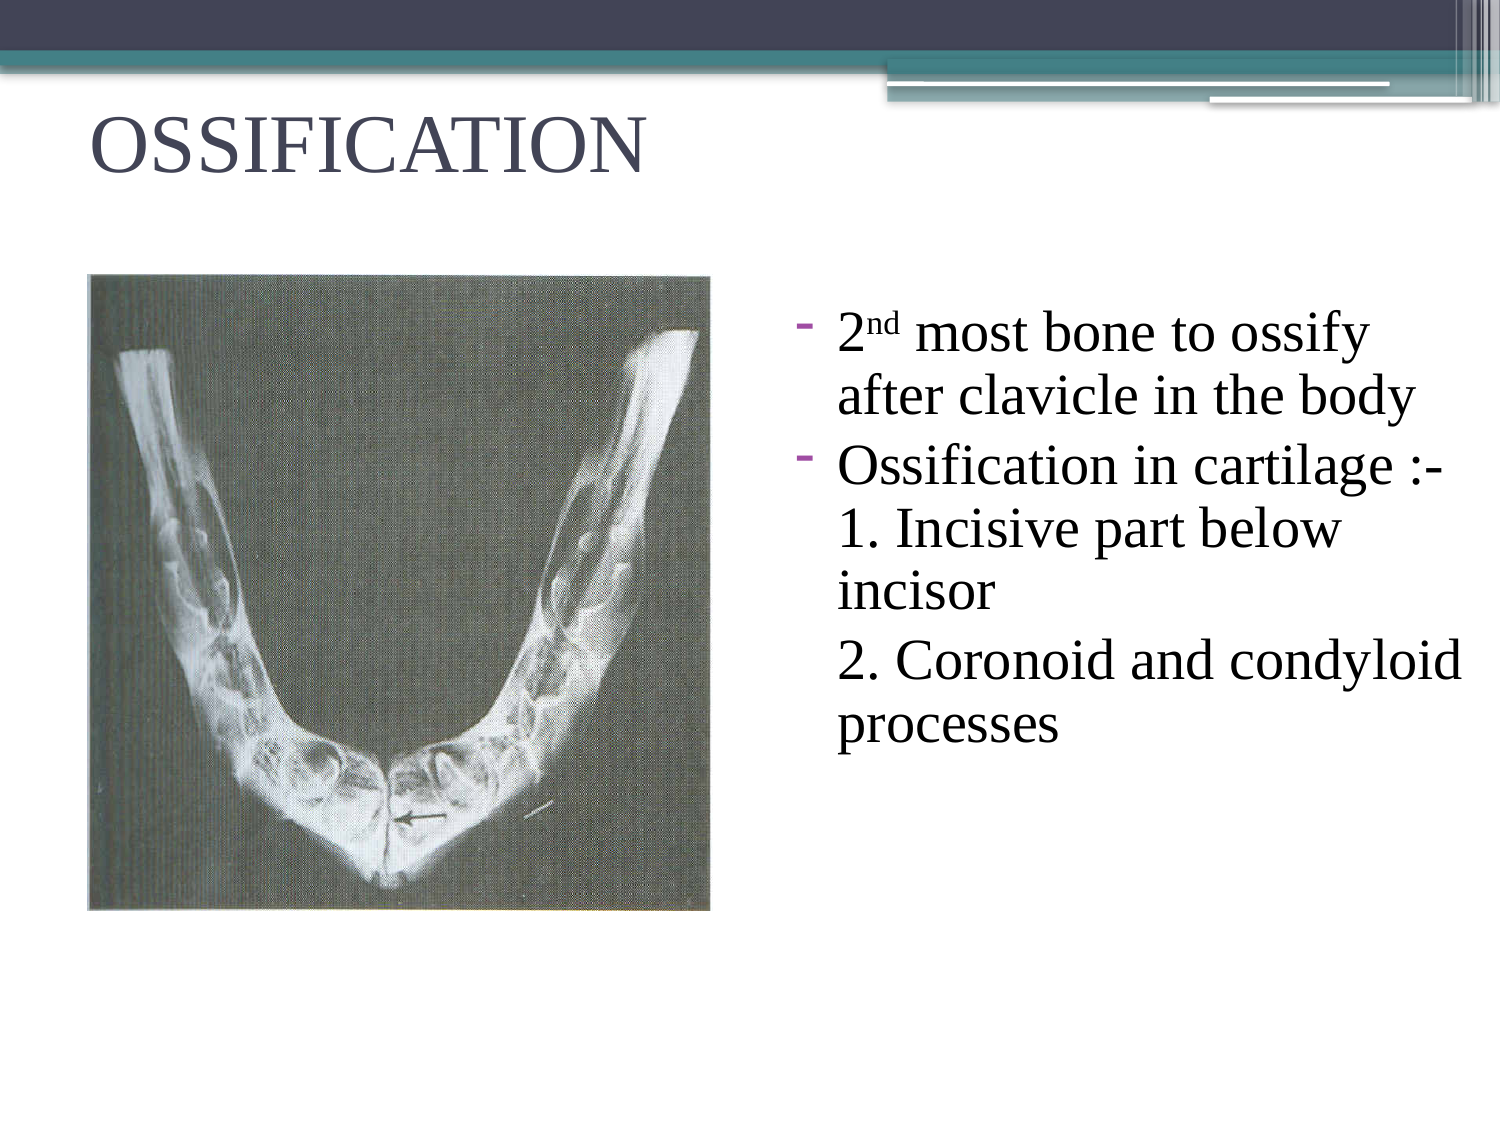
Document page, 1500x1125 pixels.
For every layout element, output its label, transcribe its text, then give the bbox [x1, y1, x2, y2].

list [87, 274, 713, 913]
title OSSIFICATION [75, 45, 1425, 234]
list 2nd most bone to ossify after clavicle in the body Ossification in cartilage :- 1. Incisive part below incisor 2. Coronoid and condyloid processes [762, 294, 1500, 1038]
